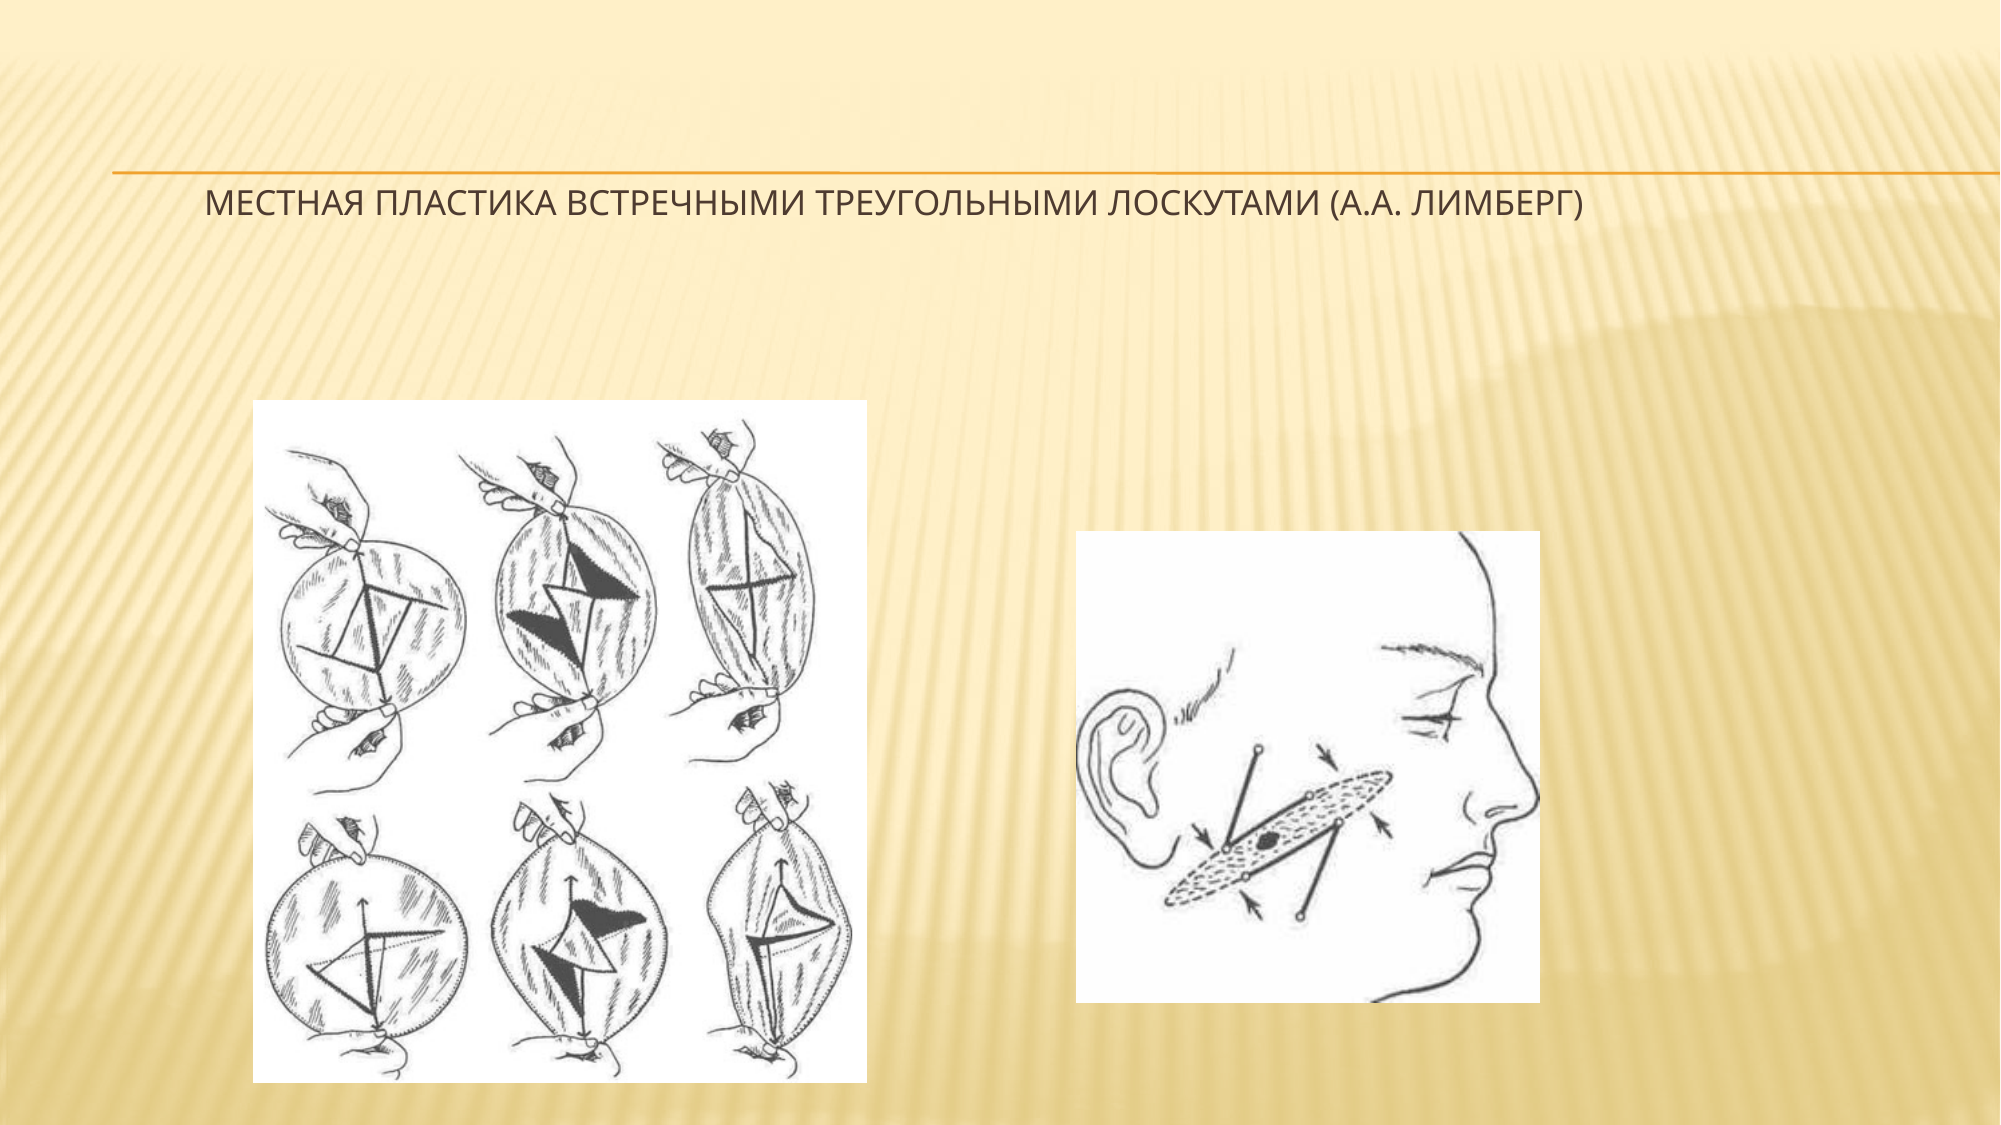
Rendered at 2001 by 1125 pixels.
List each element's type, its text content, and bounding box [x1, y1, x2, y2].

picture [1075, 531, 1541, 1004]
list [253, 400, 867, 1083]
title Местная пластика встречными треугольными лоскутами (А.А. Лимберг) [189, 159, 1627, 244]
